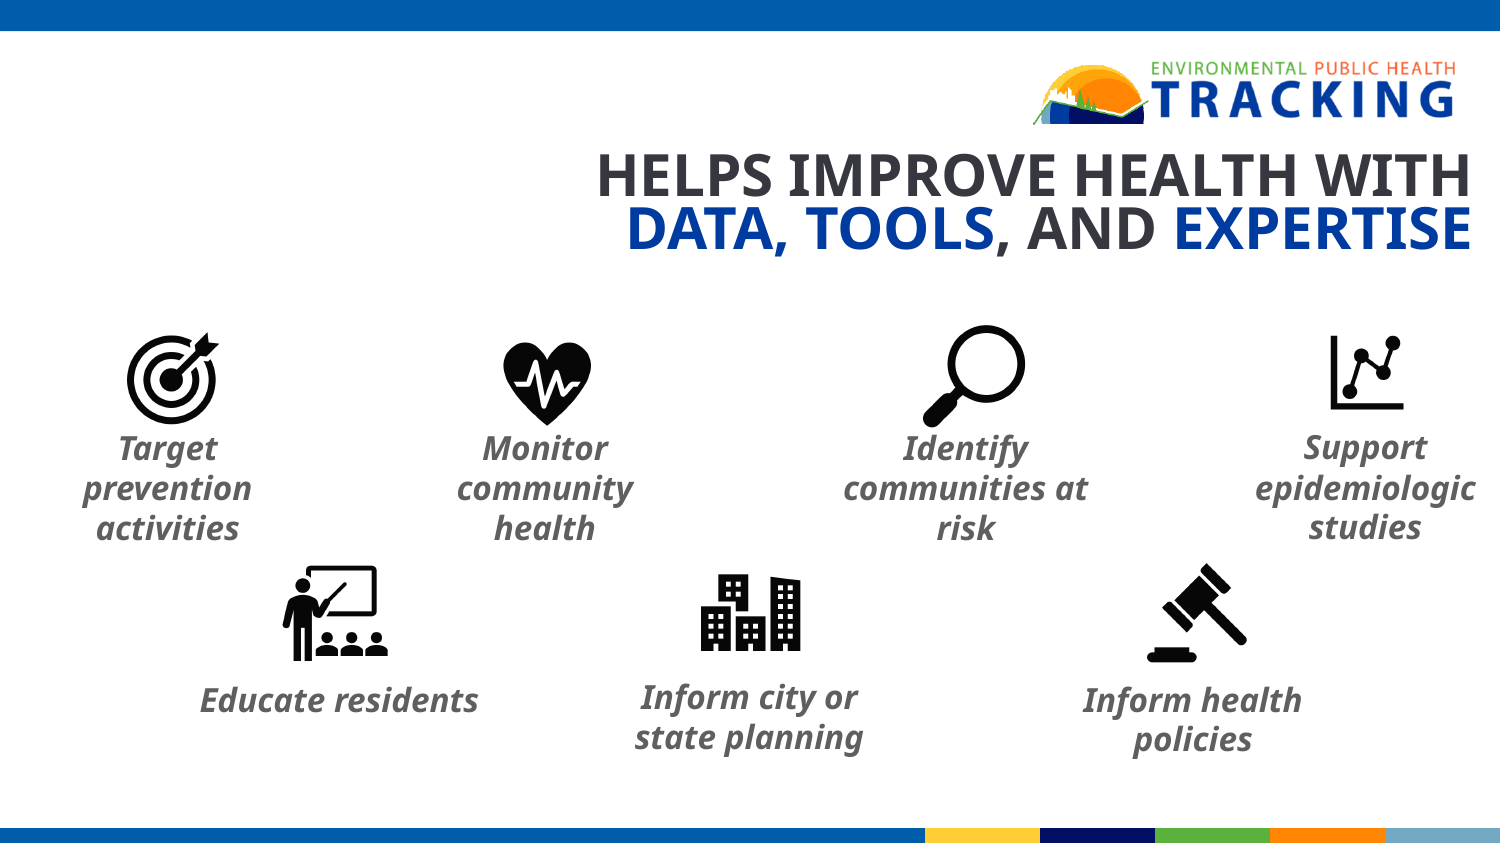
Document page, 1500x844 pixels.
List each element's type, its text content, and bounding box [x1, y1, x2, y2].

text_box HELPS IMPROVE HEALTH WITH DATA, TOOLS, AND EXPERTISE [414, 146, 1488, 277]
picture [276, 553, 396, 672]
text_box Inform health policies [1020, 671, 1366, 766]
text_box Identify communities at risk [809, 419, 1123, 555]
text_box Educate residents [173, 671, 505, 726]
picture [1137, 553, 1256, 672]
text_box Target prevention activities [40, 419, 295, 555]
text_box Inform city or state planning [614, 669, 885, 764]
picture [1022, 52, 1488, 132]
picture [1316, 322, 1418, 423]
picture [691, 553, 810, 672]
picture [117, 322, 229, 434]
picture [912, 314, 1036, 438]
text_box Monitor community health [394, 419, 695, 555]
picture [485, 322, 609, 446]
text_box Support epidemiologic studies [1238, 419, 1493, 554]
